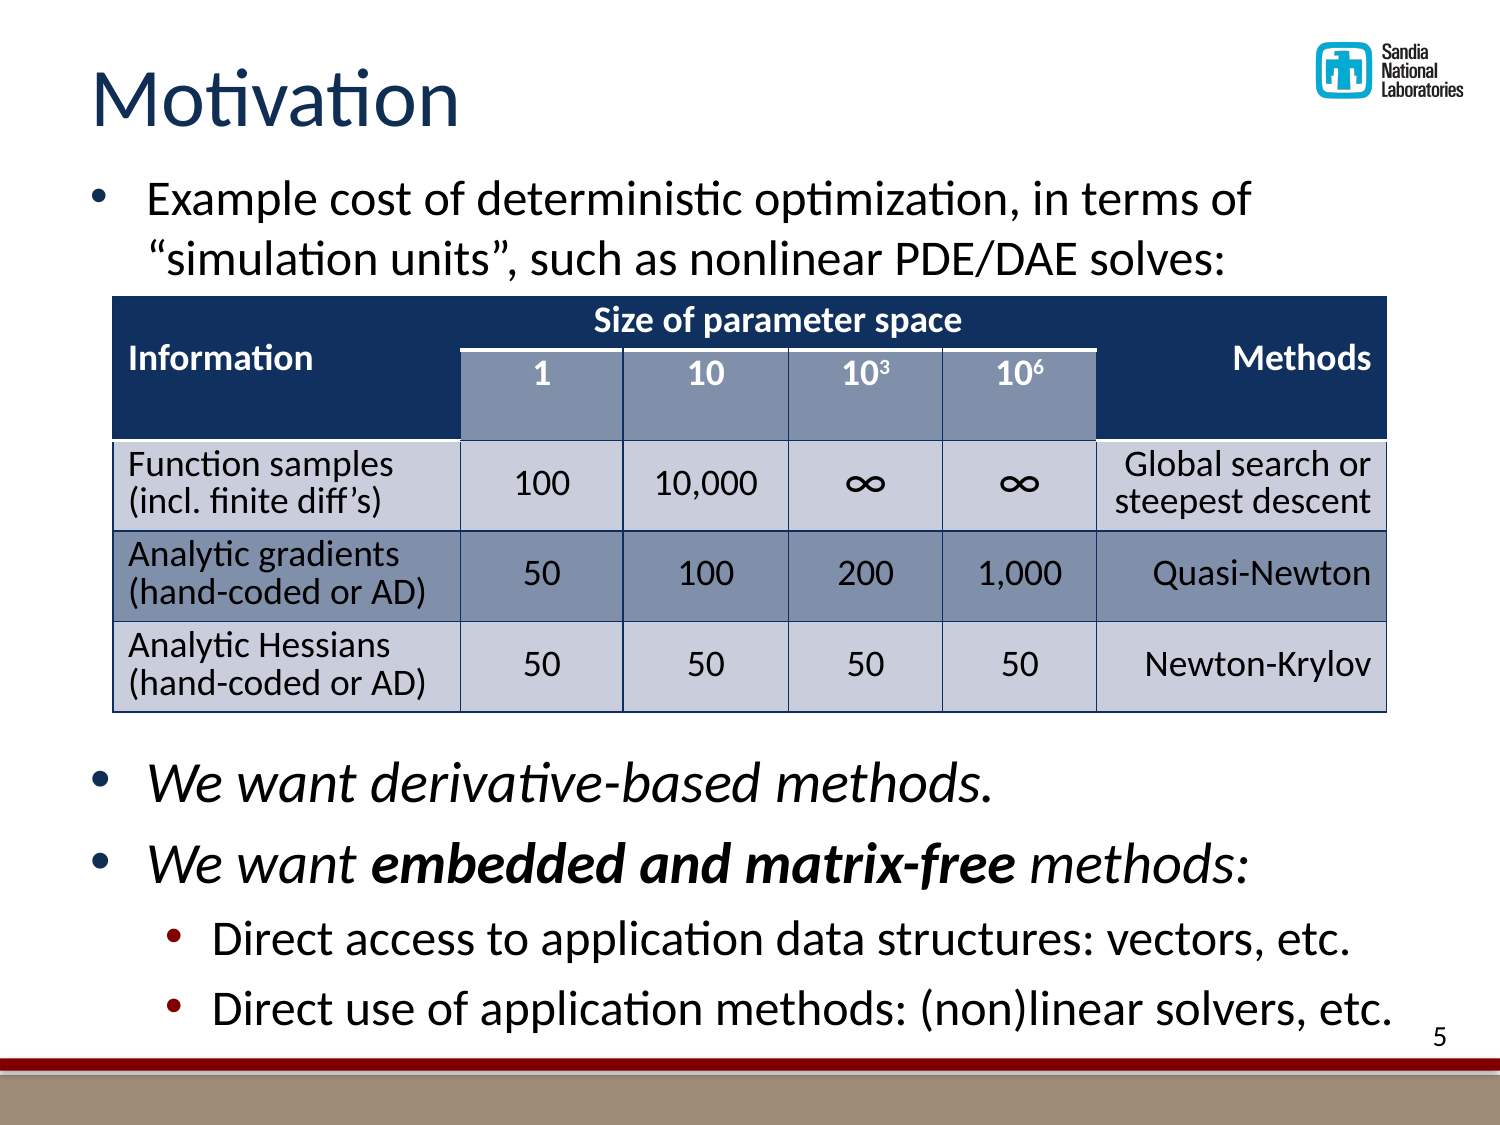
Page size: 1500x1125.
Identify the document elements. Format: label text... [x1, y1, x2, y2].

table_header Methods [1097, 298, 1386, 439]
table_cell 50 [461, 622, 622, 711]
table_header Size of parameter space [461, 298, 1096, 348]
table_cell 106 [943, 352, 1096, 440]
table_cell Analytic Hessians (hand-coded or AD) [114, 622, 460, 711]
table_cell 100 [624, 532, 788, 621]
title Motivation [74, 11, 1426, 157]
table_cell Global search or steepest descent [1097, 442, 1386, 530]
slide_number 5 [1362, 1009, 1463, 1072]
table_cell 50 [943, 622, 1096, 711]
table_cell 200 [789, 532, 942, 621]
table_cell 50 [461, 532, 622, 621]
table_cell ∞ [789, 441, 942, 530]
table_header Information [114, 298, 460, 439]
table_cell 50 [789, 622, 942, 711]
table_cell 100 [461, 441, 622, 530]
table_cell 103 [789, 352, 942, 440]
picture [1426, 37, 1467, 105]
list Example cost of deterministic optimization, in terms of “simulation units”, such as nonlinear PDE/DAE solves: We want derivative-based methods. We want embedded and matrix-free methods: Direct access to application data structures: vectors, etc. Direct use of application methods: (non)linear solvers, etc. [74, 157, 1426, 1082]
table_cell Newton-Krylov [1097, 622, 1386, 711]
table_cell 10,000 [624, 441, 788, 530]
table_cell 1 [461, 352, 622, 440]
table_cell Function samples (incl. finite diff’s) [114, 442, 460, 530]
table_cell Analytic gradients (hand-coded or AD) [114, 532, 460, 621]
table_cell ∞ [943, 441, 1096, 530]
table_cell 50 [624, 622, 788, 711]
table_cell 1,000 [943, 532, 1096, 621]
table_cell 10 [624, 352, 788, 440]
table_cell Quasi-Newton [1097, 532, 1386, 621]
